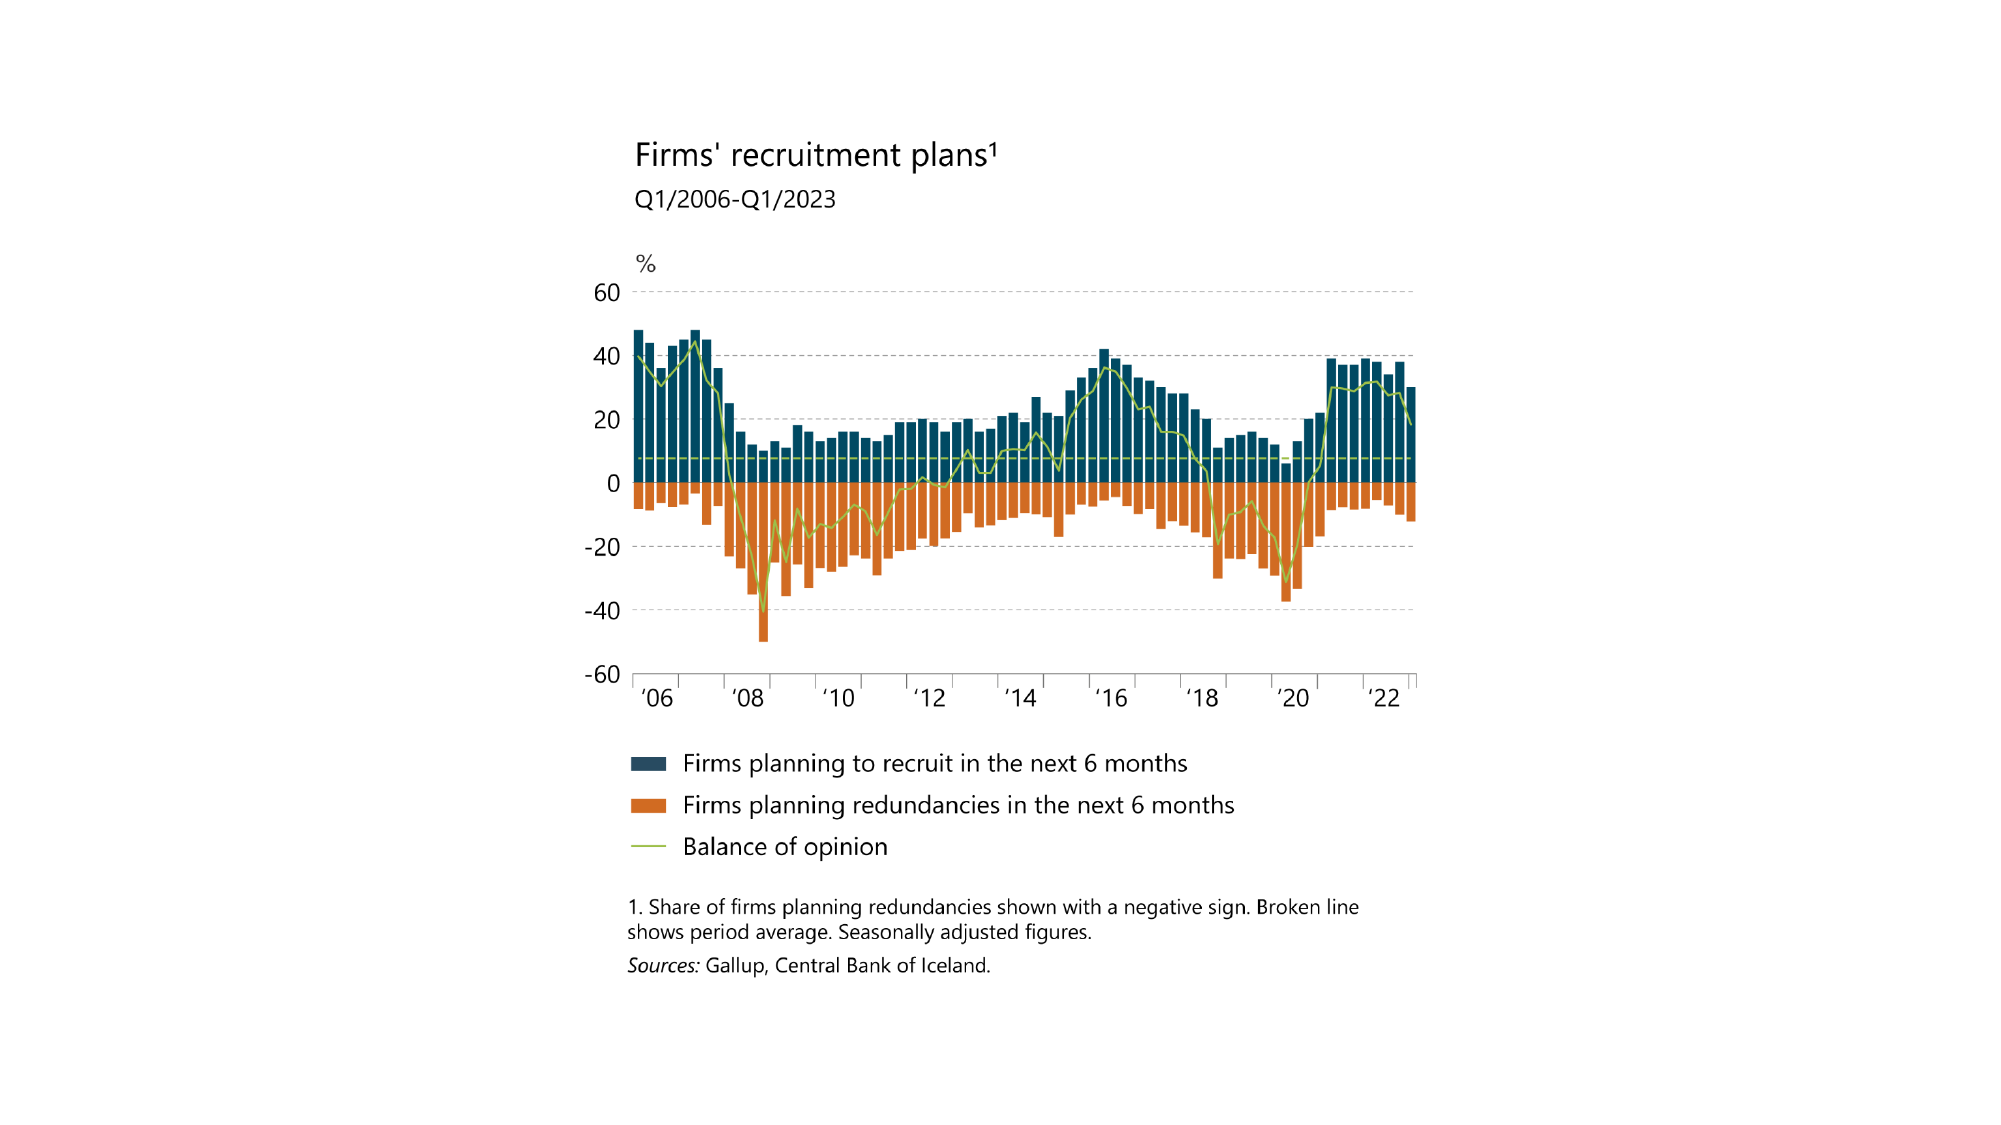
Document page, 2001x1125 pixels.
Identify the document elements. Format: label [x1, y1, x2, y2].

picture [583, 137, 1417, 988]
